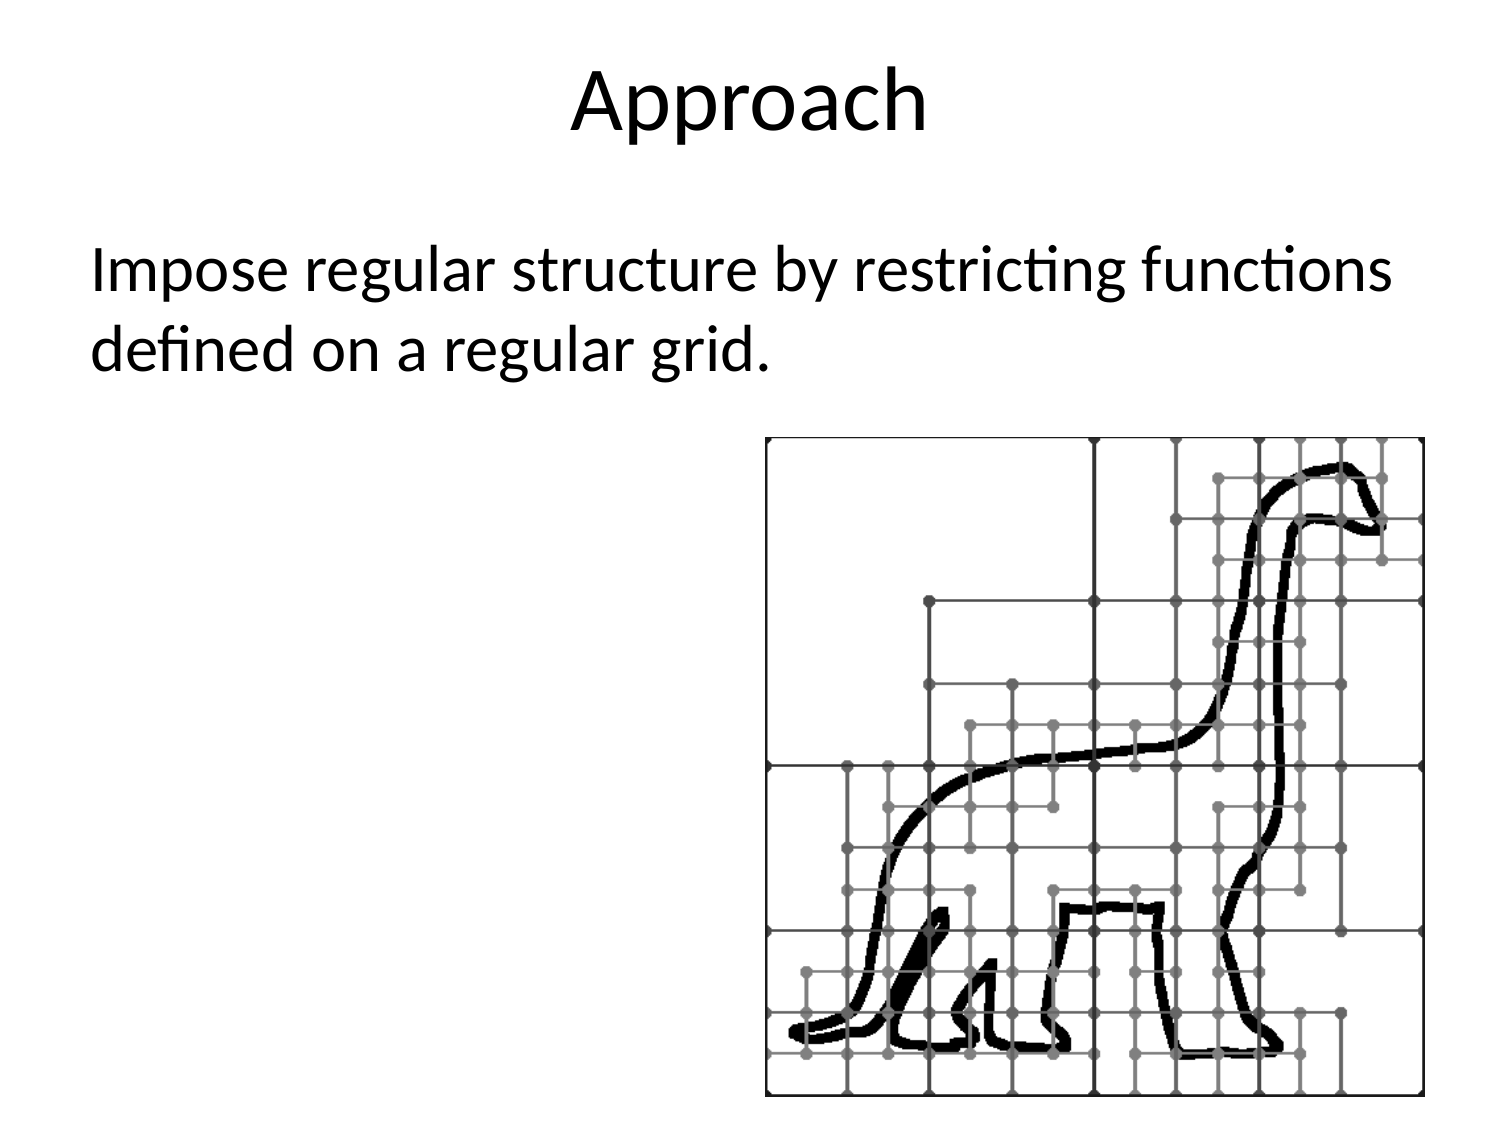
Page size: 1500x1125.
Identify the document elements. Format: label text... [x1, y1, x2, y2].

picture [765, 437, 1426, 1098]
title Approach [75, 0, 1425, 188]
list Impose regular structure by restricting functions defined on a regular grid. [75, 217, 1425, 1088]
